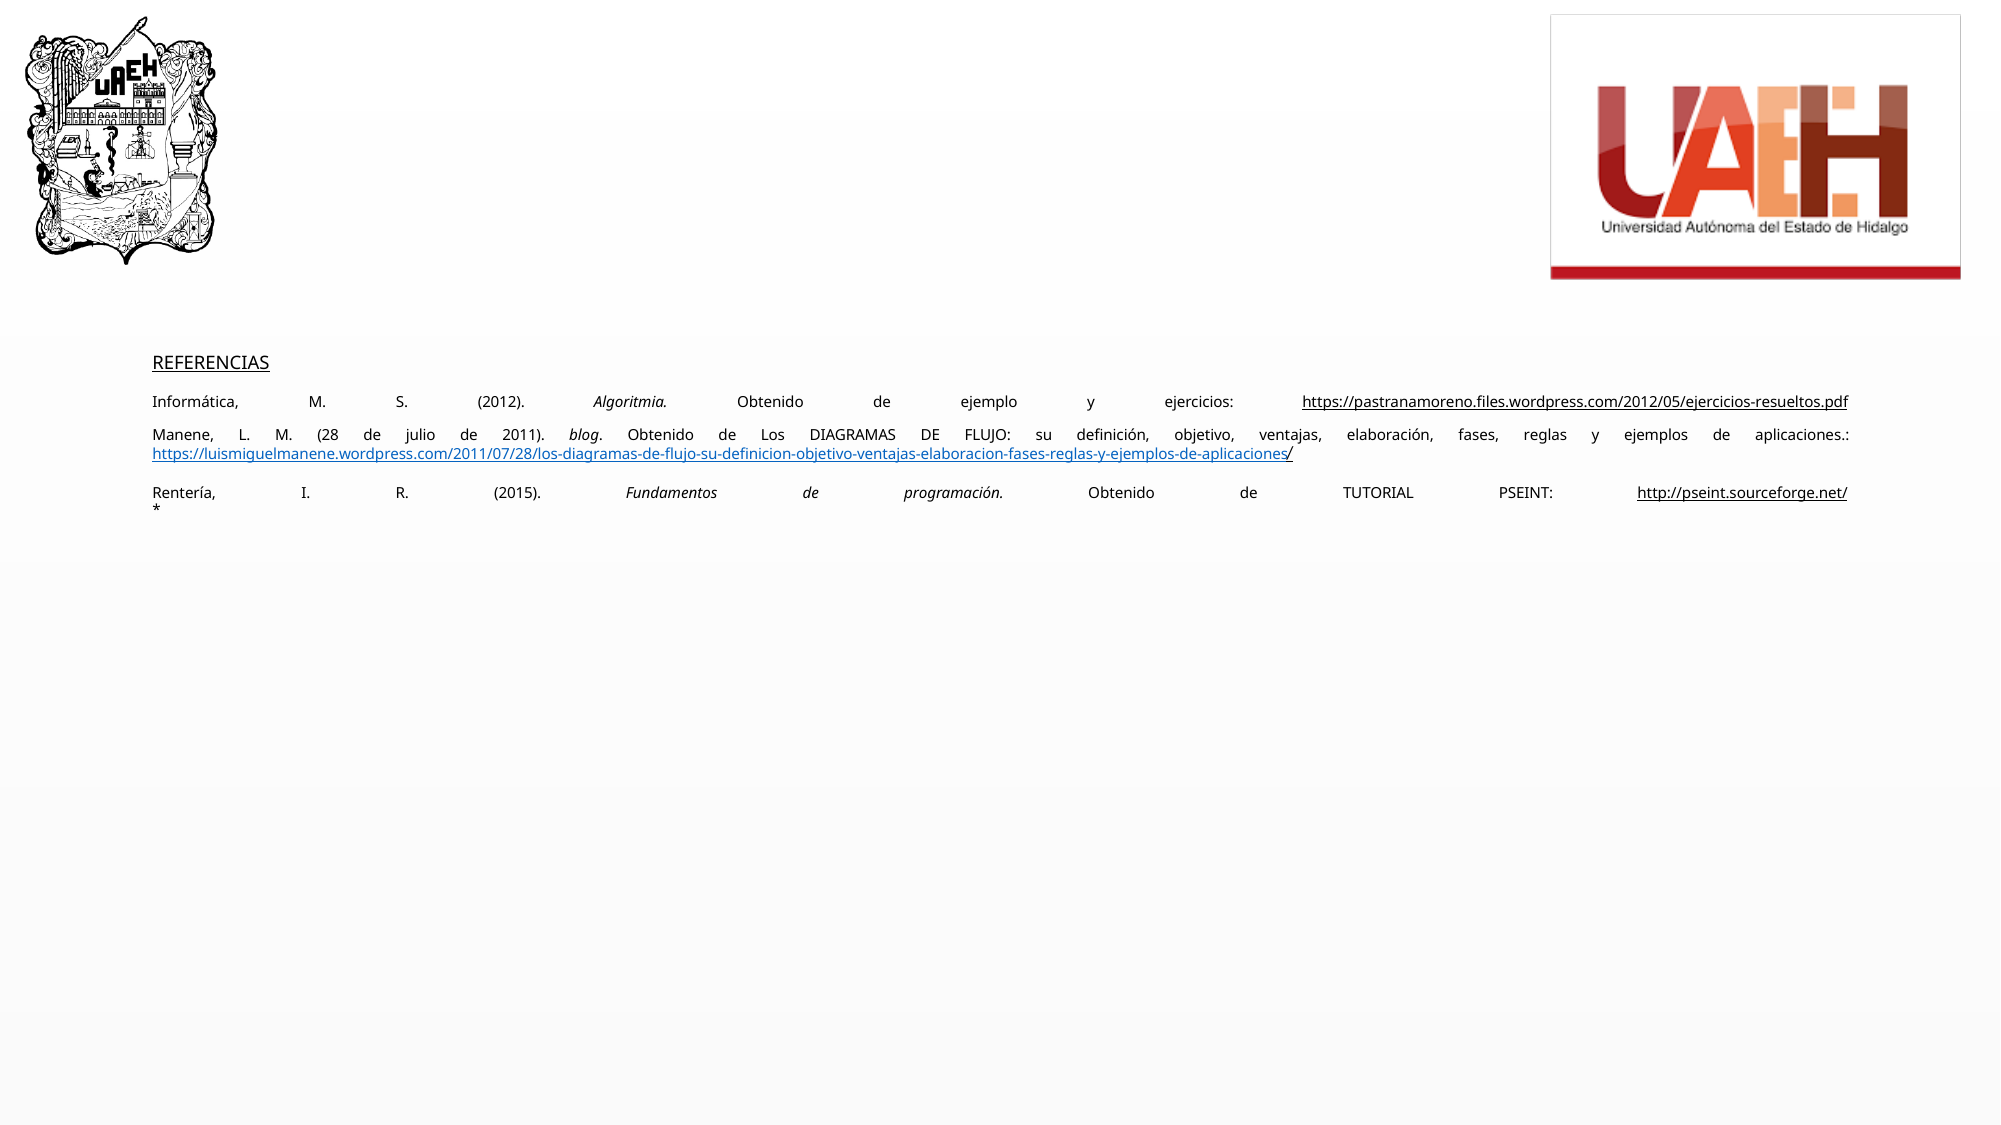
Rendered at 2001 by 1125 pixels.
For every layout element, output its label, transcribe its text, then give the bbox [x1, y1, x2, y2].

picture [17, 12, 226, 267]
picture [1501, 0, 2000, 297]
title REFERENCIAS Informática, M. S. (2012). Algoritmia. Obtenido de ejemplo y ejercicios: https://pastranamoreno.files.wordpress.com/2012/05/ejercicios-resueltos.pdf Manene, L. M. (28 de julio de 2011). blog. Obtenido de Los DIAGRAMAS DE FLUJO: su definición, objetivo, ventajas, elaboración, fases, reglas y ejemplos de aplicaciones.: https://luismiguelmanene.wordpress.com/2011/07/28/los-diagramas-de-flujo-su-definicion-objetivo-ventajas-elaboracion-fases-reglas-y-ejemplos-de-aplicaciones/ Rentería, I. R. (2015). Fundamentos de programación. Obtenido de TUTORIAL PSEINT: http://pseint.sourceforge.net/ * [137, 59, 1863, 564]
